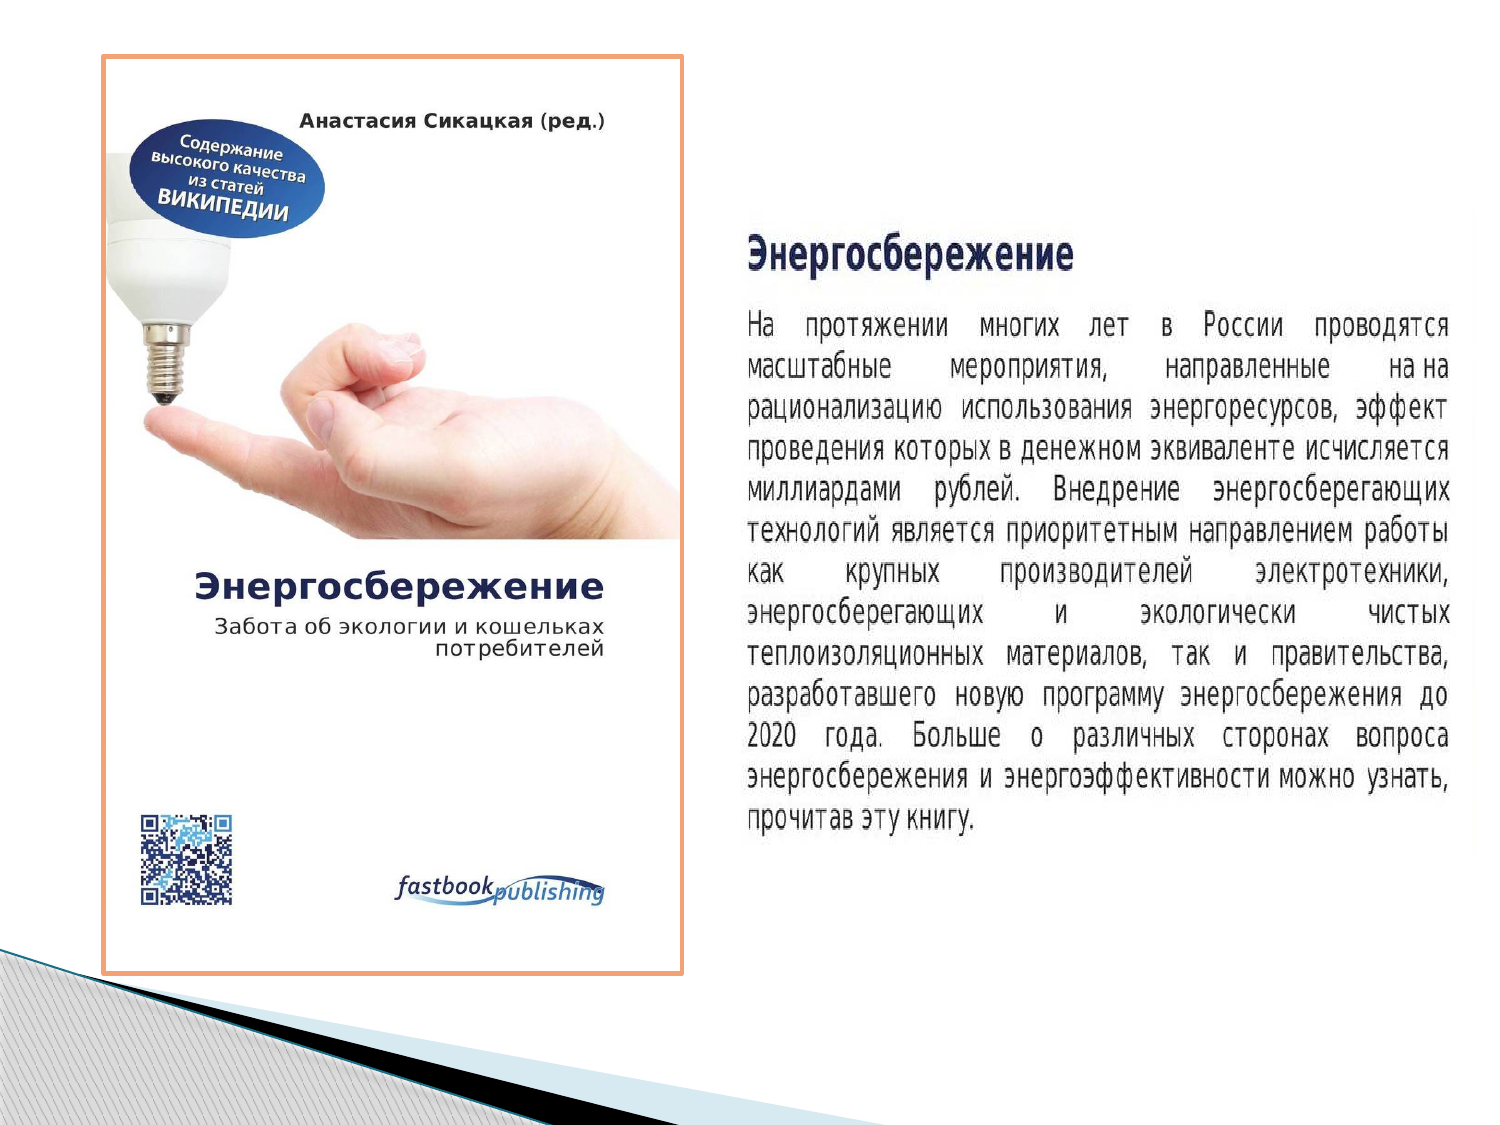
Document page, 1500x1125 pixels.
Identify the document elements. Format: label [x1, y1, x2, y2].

list [714, 210, 1476, 856]
list [105, 58, 680, 972]
